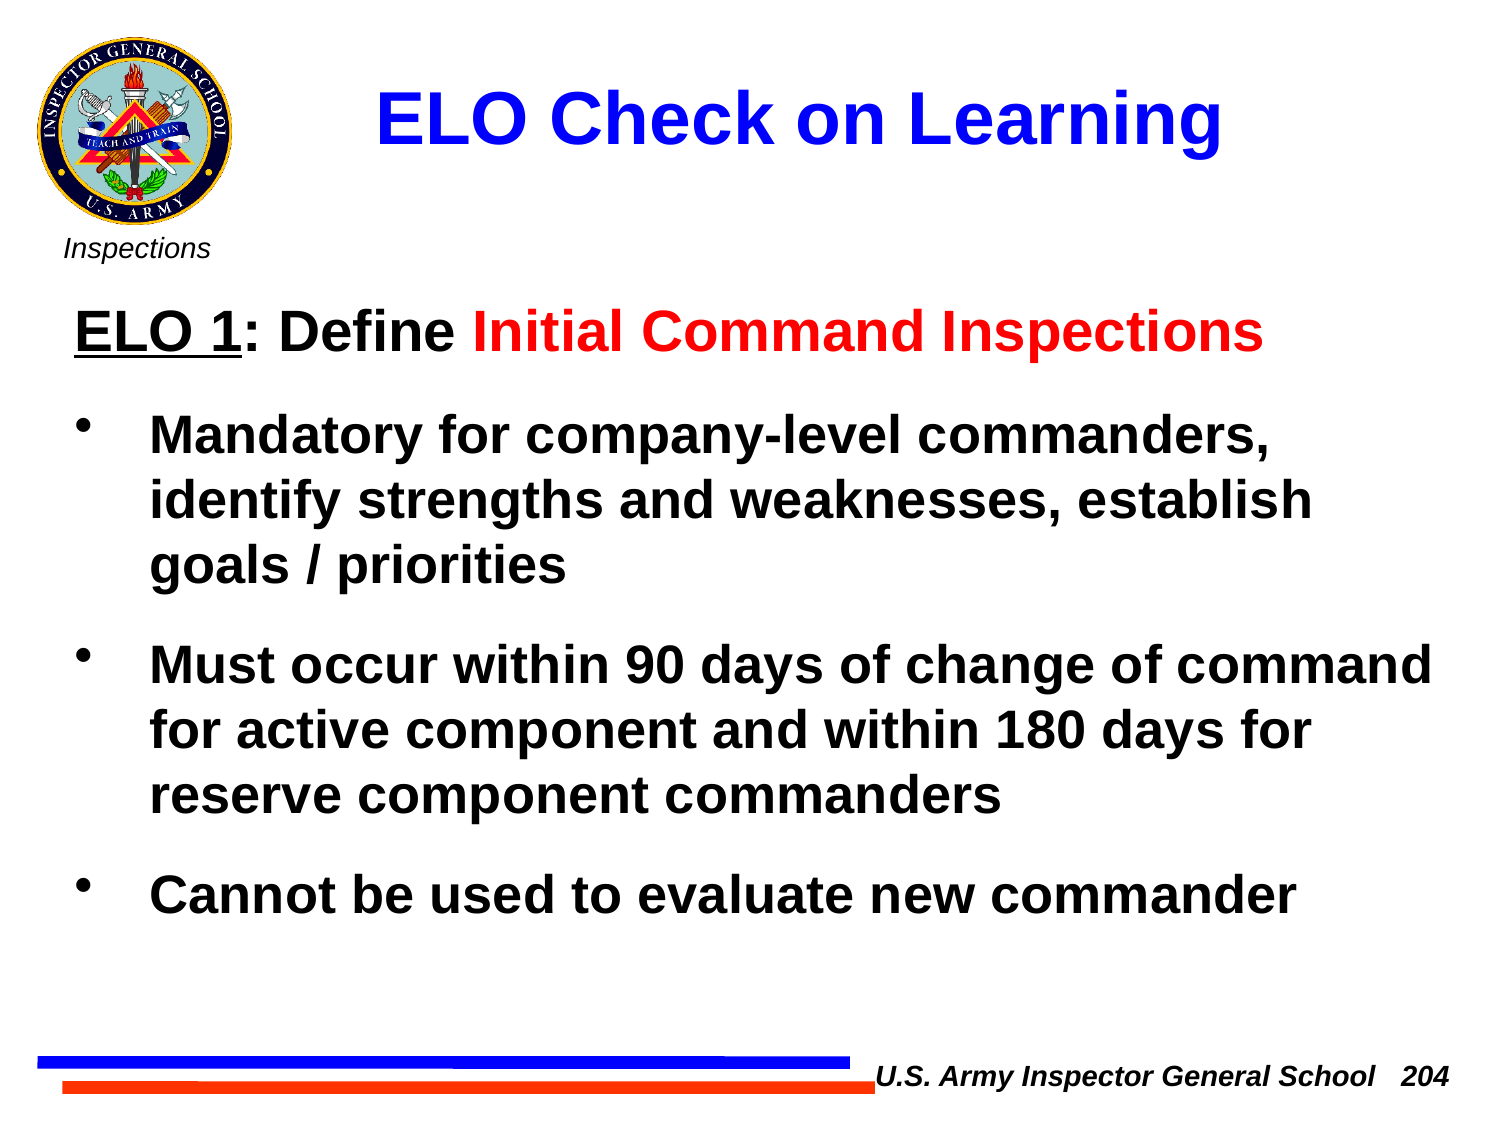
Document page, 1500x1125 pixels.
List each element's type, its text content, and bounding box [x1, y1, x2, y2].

picture [37, 37, 232, 225]
text_box ELO 1: Define Initial Command Inspections Mandatory for company-level commanders, identify strengths and weaknesses, establish goals / priorities Must occur within 90 days of change of command for active component and within 180 days for reserve component commanders Cannot be used to evaluate new commander [62, 287, 1463, 931]
footer U.S. Army Inspector General School 204 [824, 1049, 1500, 1125]
text_box ELO Check on Learning [249, 62, 1350, 168]
